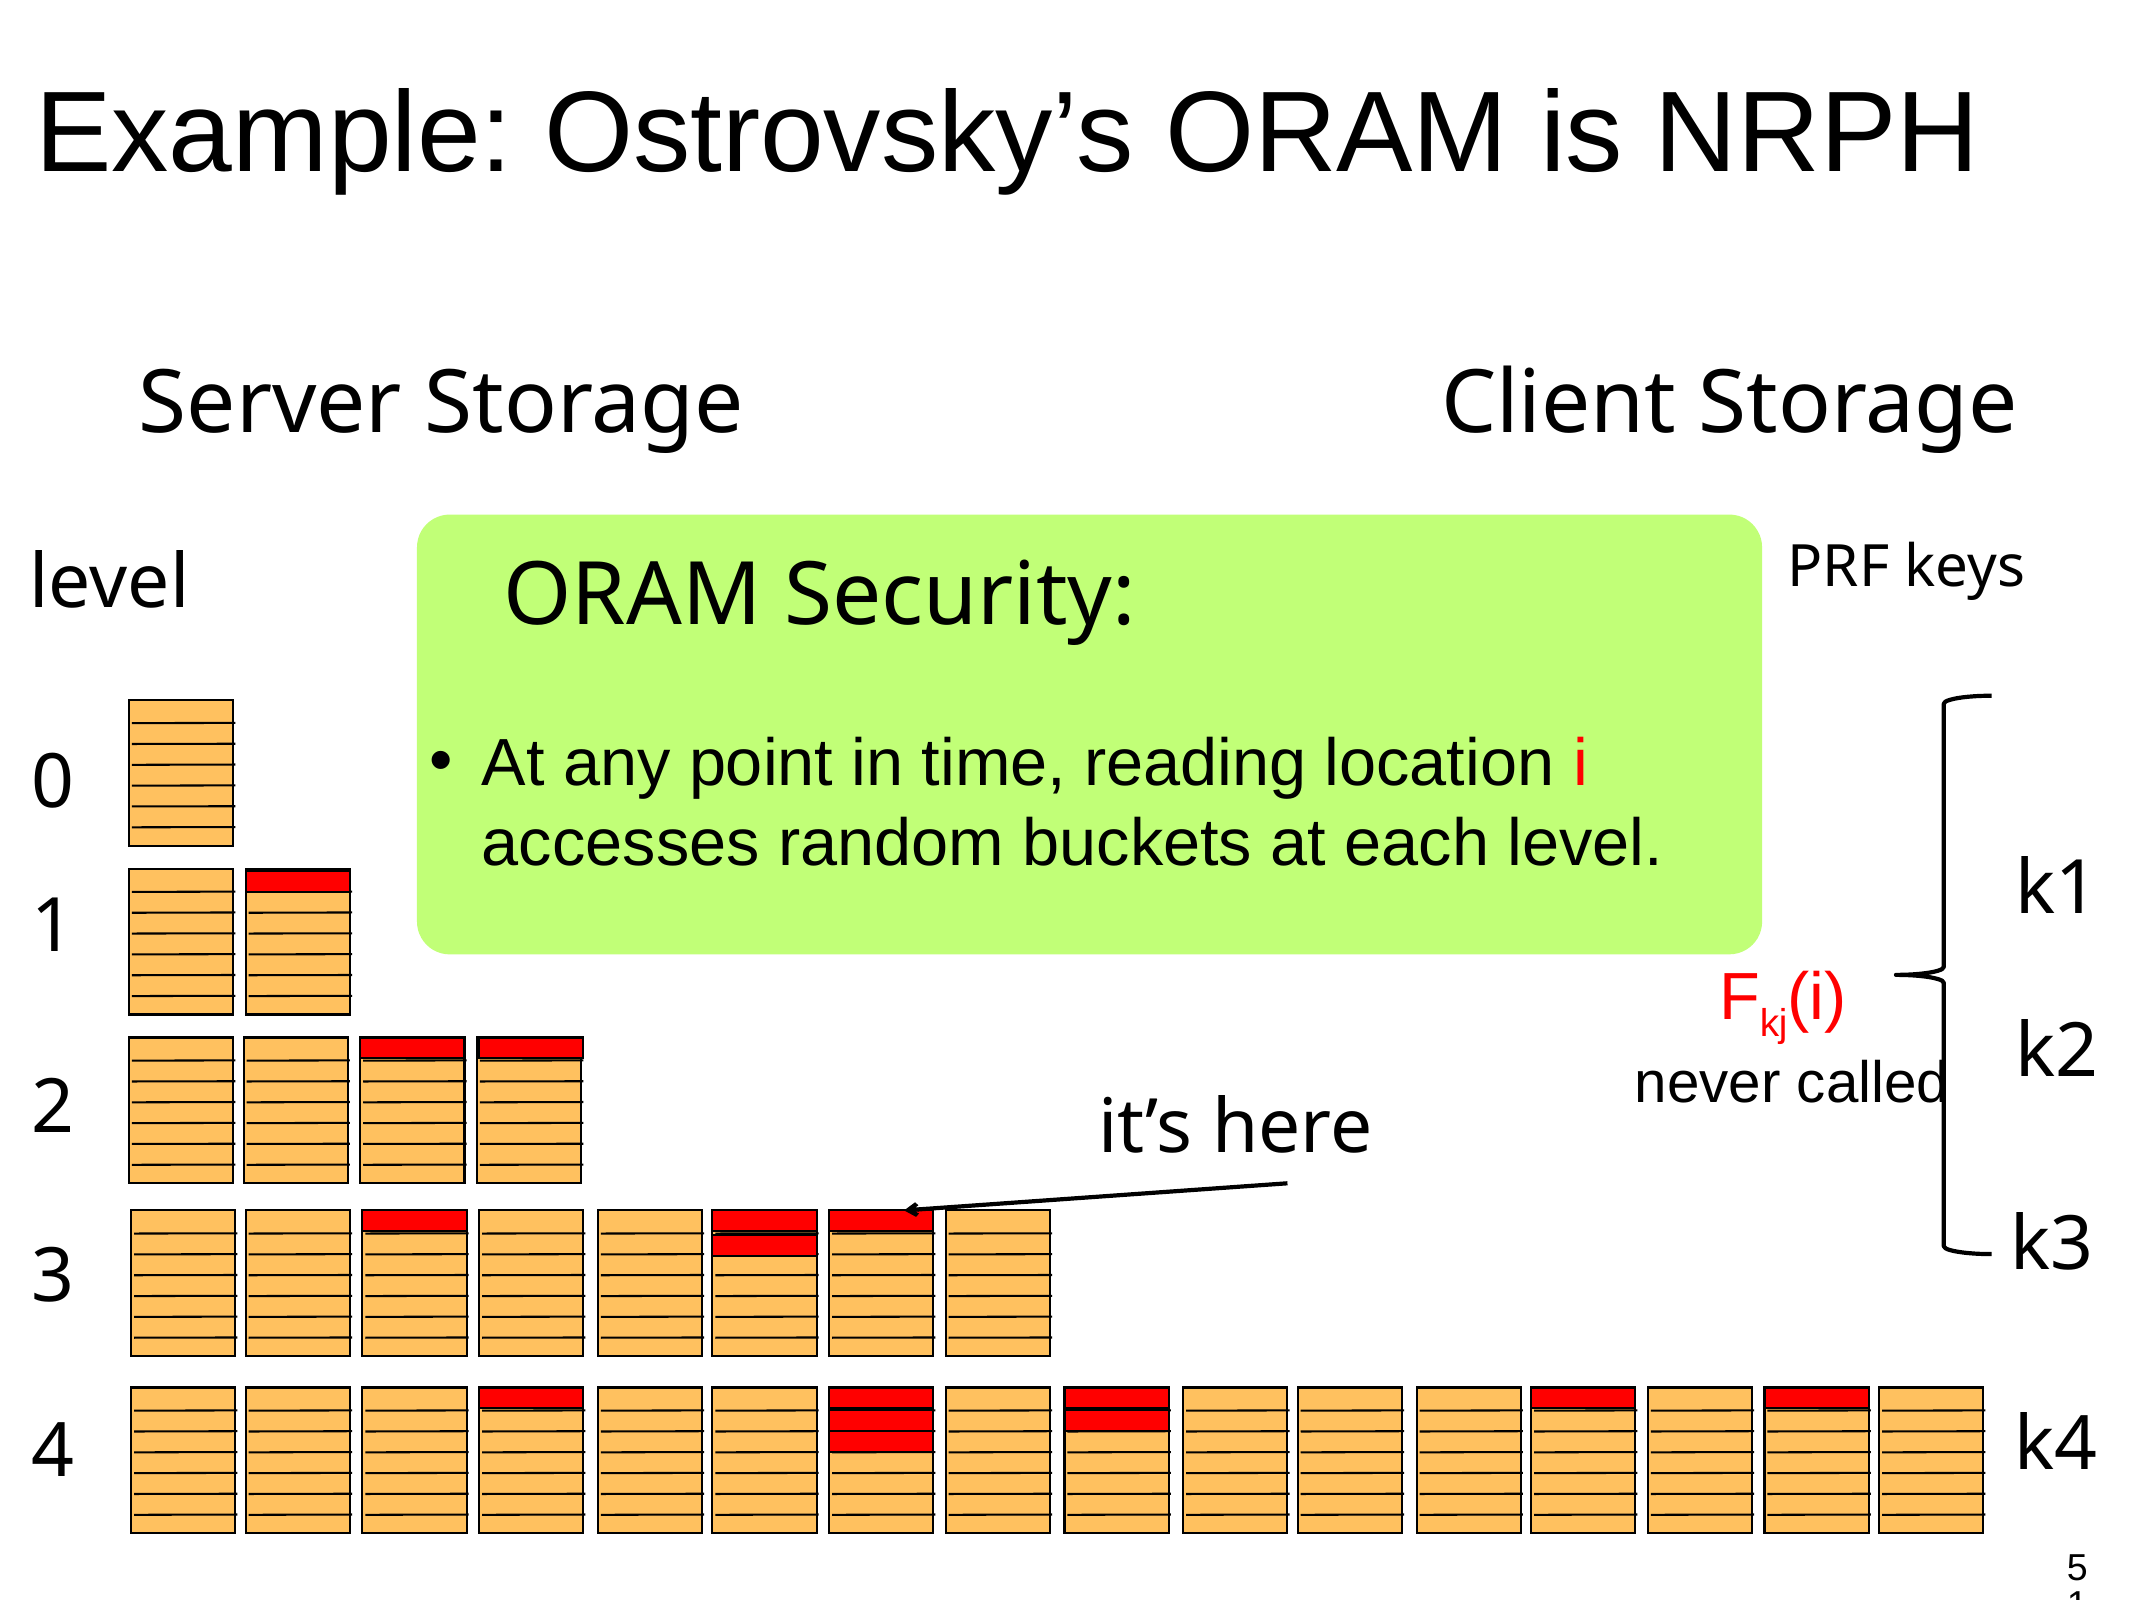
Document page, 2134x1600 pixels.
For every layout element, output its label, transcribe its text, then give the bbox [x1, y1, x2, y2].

text_box Client Storage [1426, 337, 2033, 458]
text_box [828, 1210, 936, 1357]
text_box 4 [16, 1393, 89, 1499]
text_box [1416, 1387, 1524, 1534]
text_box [1530, 1387, 1638, 1534]
text_box it’s here [1083, 1070, 1388, 1175]
text_box PRF keys [1772, 520, 2041, 606]
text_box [128, 699, 236, 846]
text_box Example: Ostrovsky’s ORAM is NRPH [35, 53, 2002, 199]
text_box [416, 514, 1763, 955]
text_box At any point in time, reading location i accesses random buckets at each level. [429, 652, 1790, 946]
text_box 2 [16, 1049, 89, 1155]
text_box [478, 1210, 586, 1357]
text_box level [15, 524, 205, 630]
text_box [362, 1210, 469, 1357]
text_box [597, 1387, 705, 1534]
text_box 3 [16, 1218, 89, 1324]
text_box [712, 1210, 819, 1357]
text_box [245, 1210, 353, 1357]
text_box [243, 1037, 351, 1184]
text_box ORAM Security: [488, 529, 1151, 650]
slide_number 51 [2051, 1535, 2113, 1594]
text_box Server Storage [124, 337, 759, 458]
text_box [362, 1387, 469, 1534]
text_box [1764, 1387, 1872, 1534]
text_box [945, 1387, 1053, 1534]
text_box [1183, 1387, 1290, 1534]
text_box k1 [2001, 831, 2114, 937]
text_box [131, 1210, 238, 1357]
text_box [131, 1387, 238, 1534]
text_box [360, 1037, 467, 1184]
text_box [1064, 1387, 1172, 1534]
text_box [945, 1219, 1053, 1357]
text_box [1943, 695, 1992, 1255]
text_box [1647, 1387, 1755, 1534]
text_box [828, 1387, 936, 1534]
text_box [1297, 1387, 1405, 1534]
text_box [712, 1387, 819, 1534]
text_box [903, 1183, 1288, 1211]
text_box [597, 1210, 705, 1357]
text_box Fkj(i) never called [1619, 945, 1965, 1122]
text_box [128, 868, 236, 1015]
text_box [128, 1037, 236, 1184]
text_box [245, 868, 353, 1015]
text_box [1878, 1387, 1986, 1534]
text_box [245, 1387, 353, 1534]
text_box 0 [16, 724, 89, 830]
text_box k4 [1999, 1387, 2113, 1493]
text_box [476, 1037, 584, 1184]
text_box 1 [16, 868, 89, 974]
text_box k3 [1996, 1187, 2109, 1293]
text_box k2 [2000, 993, 2114, 1099]
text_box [478, 1387, 586, 1534]
